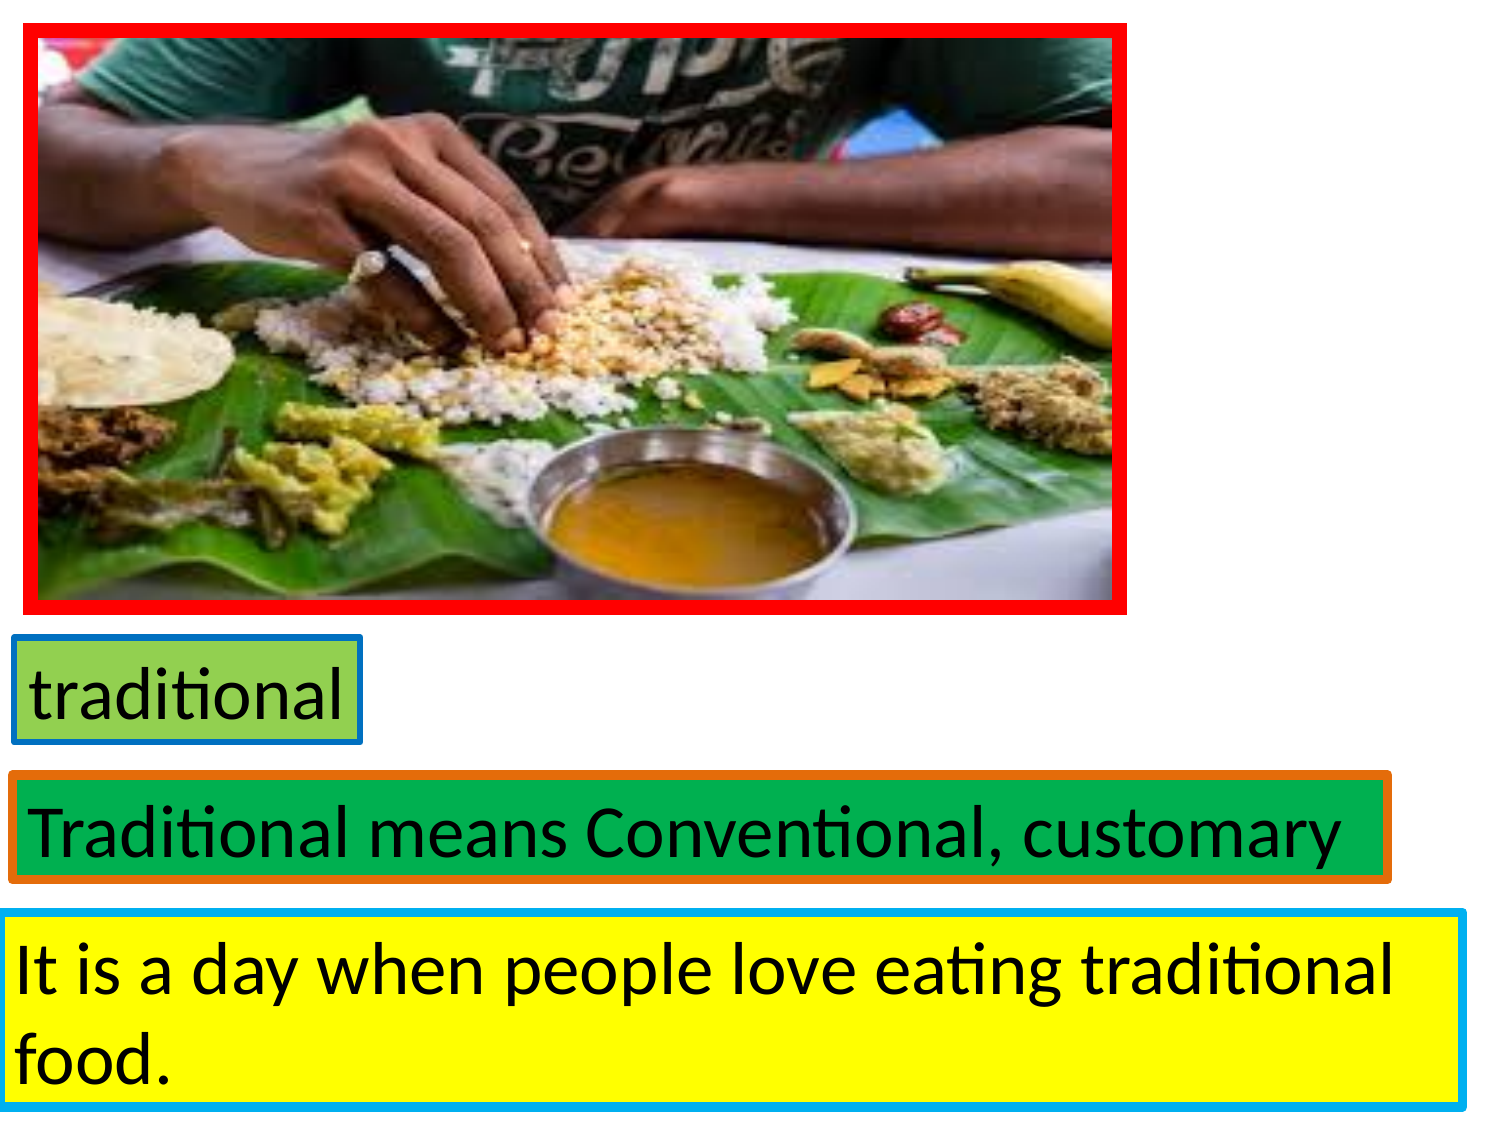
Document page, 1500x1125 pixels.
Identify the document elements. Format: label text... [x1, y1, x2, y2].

picture [37, 37, 1113, 601]
text_box traditional [14, 637, 361, 743]
text_box It is a day when people love eating traditional food. [0, 912, 1463, 1108]
text_box Traditional means Conventional, customary [12, 774, 1388, 880]
